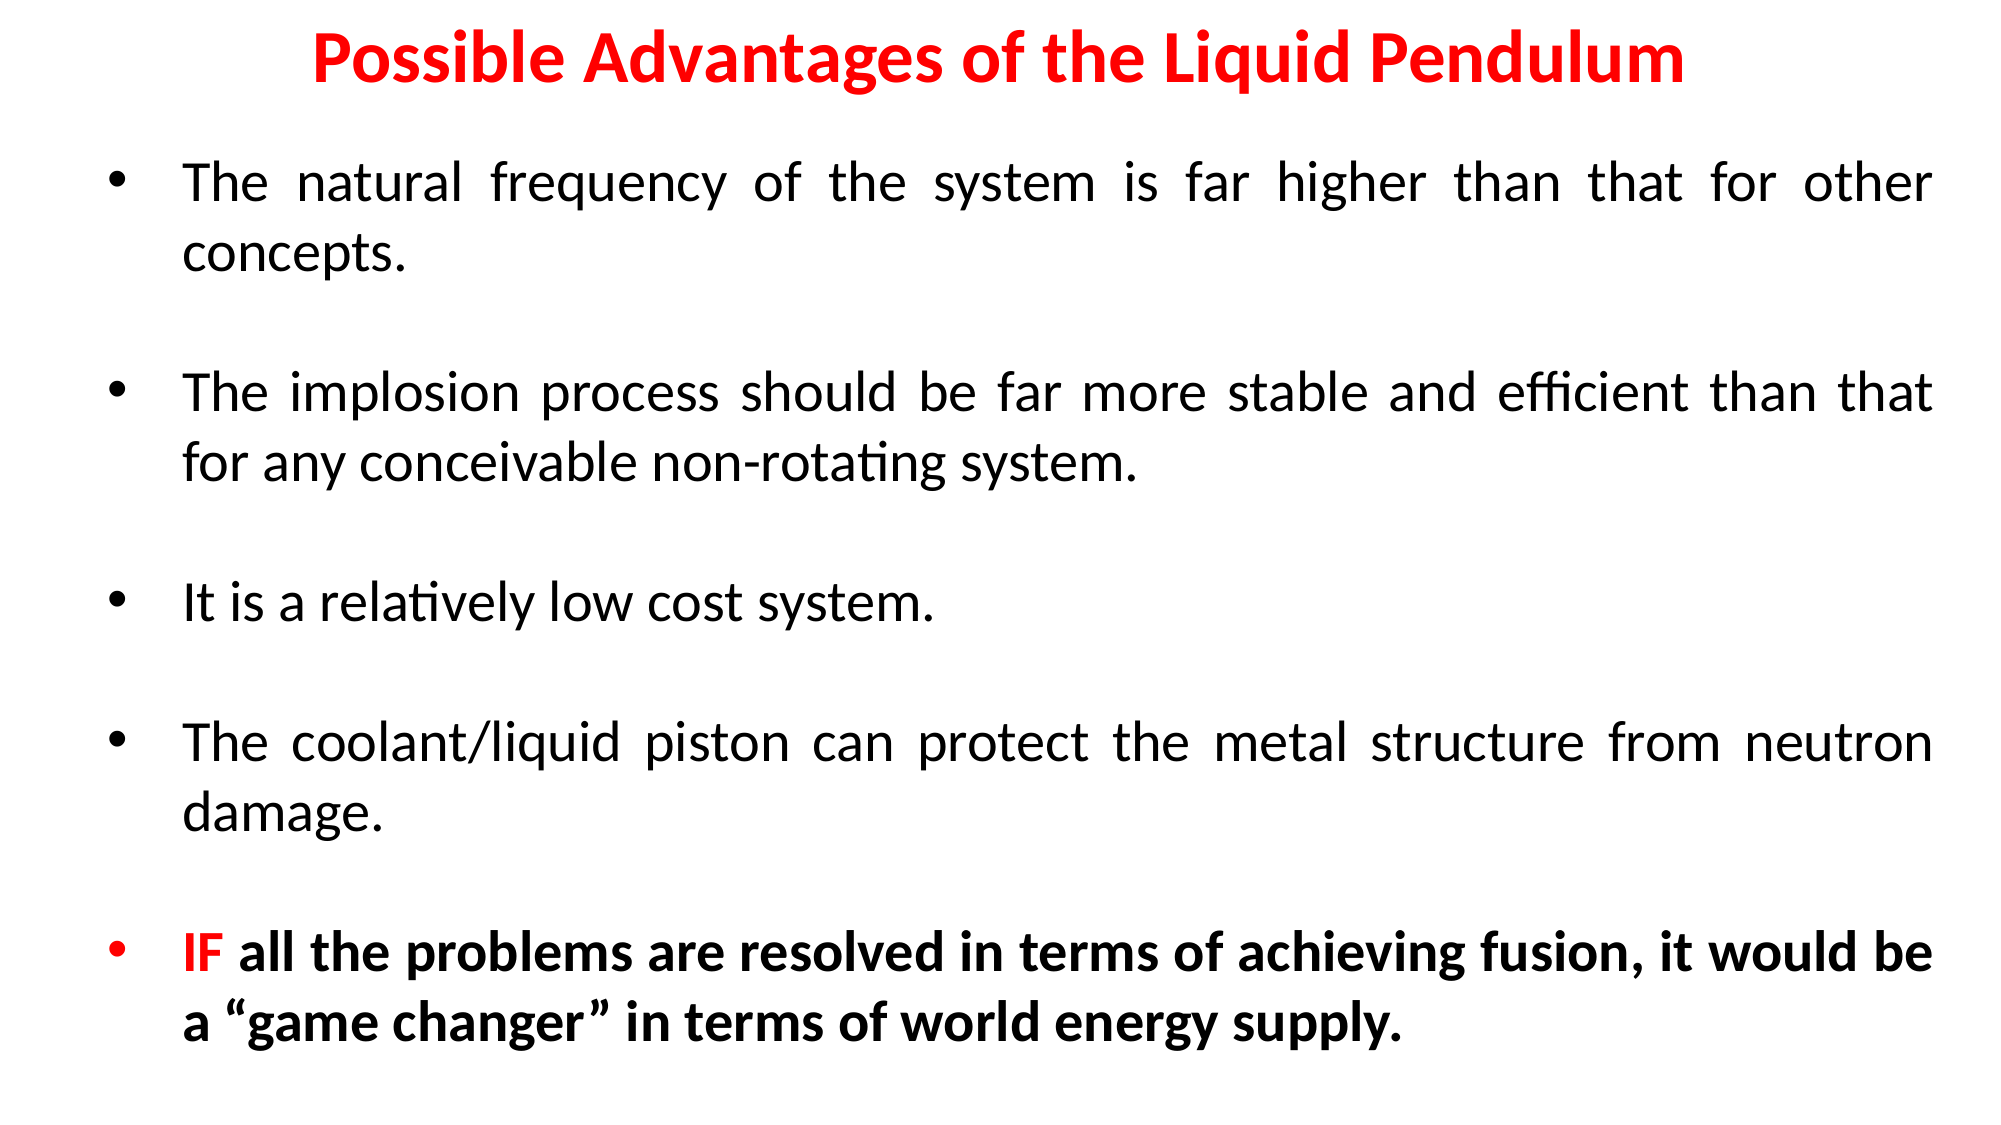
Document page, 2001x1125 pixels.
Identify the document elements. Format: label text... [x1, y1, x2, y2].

text_box The natural frequency of the system is far higher than that for other concepts. The implosion process should be far more stable and efficient than that for any conceivable non-rotating system. It is a relatively low cost system. The coolant/liquid piston can protect the metal structure from neutron damage. IF all the problems are resolved in terms of achieving fusion, it would be a “game changer” in terms of world energy supply. [92, 136, 1950, 1061]
text_box Possible Advantages of the Liquid Pendulum [249, 0, 1750, 105]
